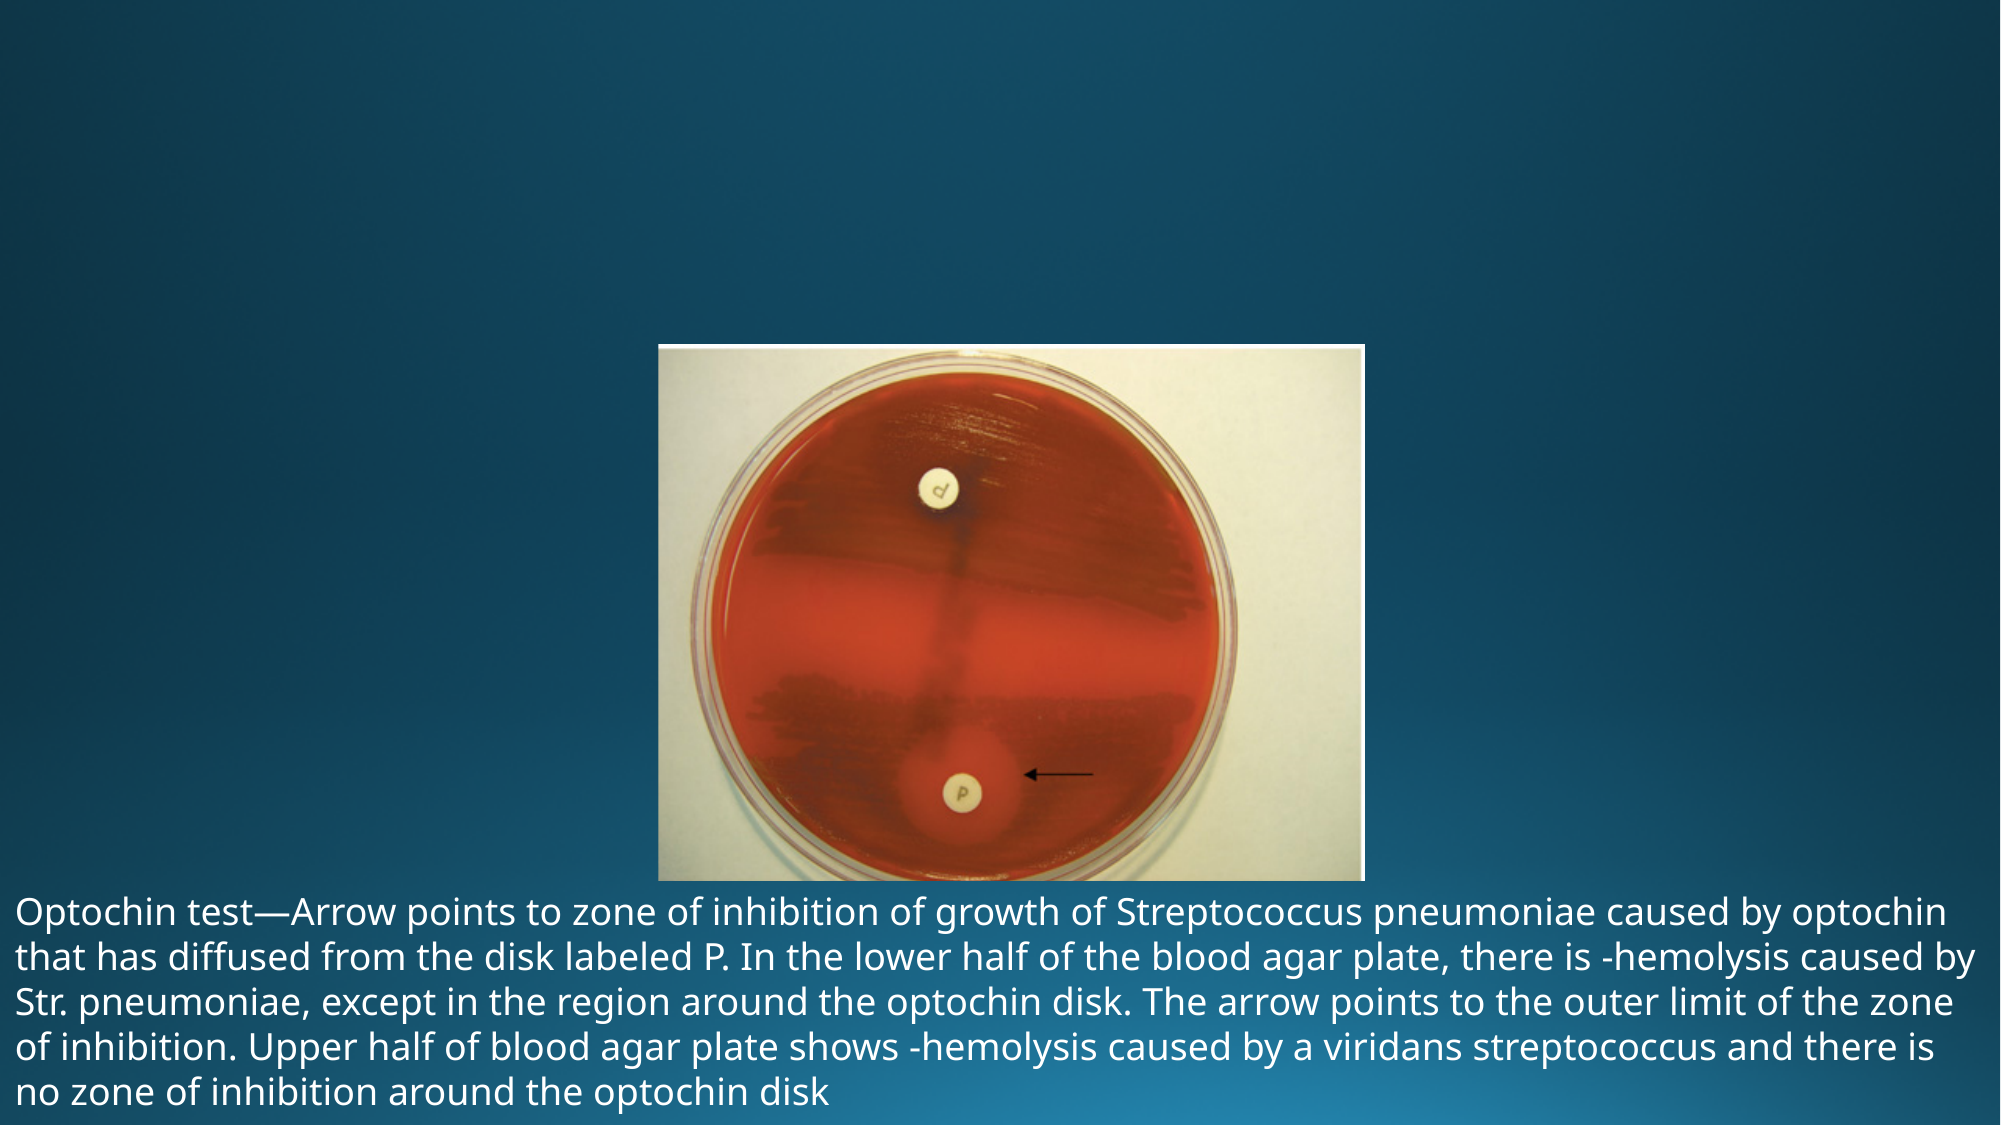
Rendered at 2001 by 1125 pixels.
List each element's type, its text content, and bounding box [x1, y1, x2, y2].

picture [0, 0, 2001, 1125]
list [658, 344, 1365, 881]
text_box Optochin test—Arrow points to zone of inhibition of growth of Streptococcus pneumoniae caused by optochin that has diffused from the disk labeled P. In the lower half of the blood agar plate, there is -hemolysis caused by Str. pneumoniae, except in the region around the optochin disk. The arrow points to the outer limit of the zone of inhibition. Upper half of blood agar plate shows -hemolysis caused by a viridans streptococcus and there is no zone of inhibition around the optochin disk [0, 880, 2000, 1121]
